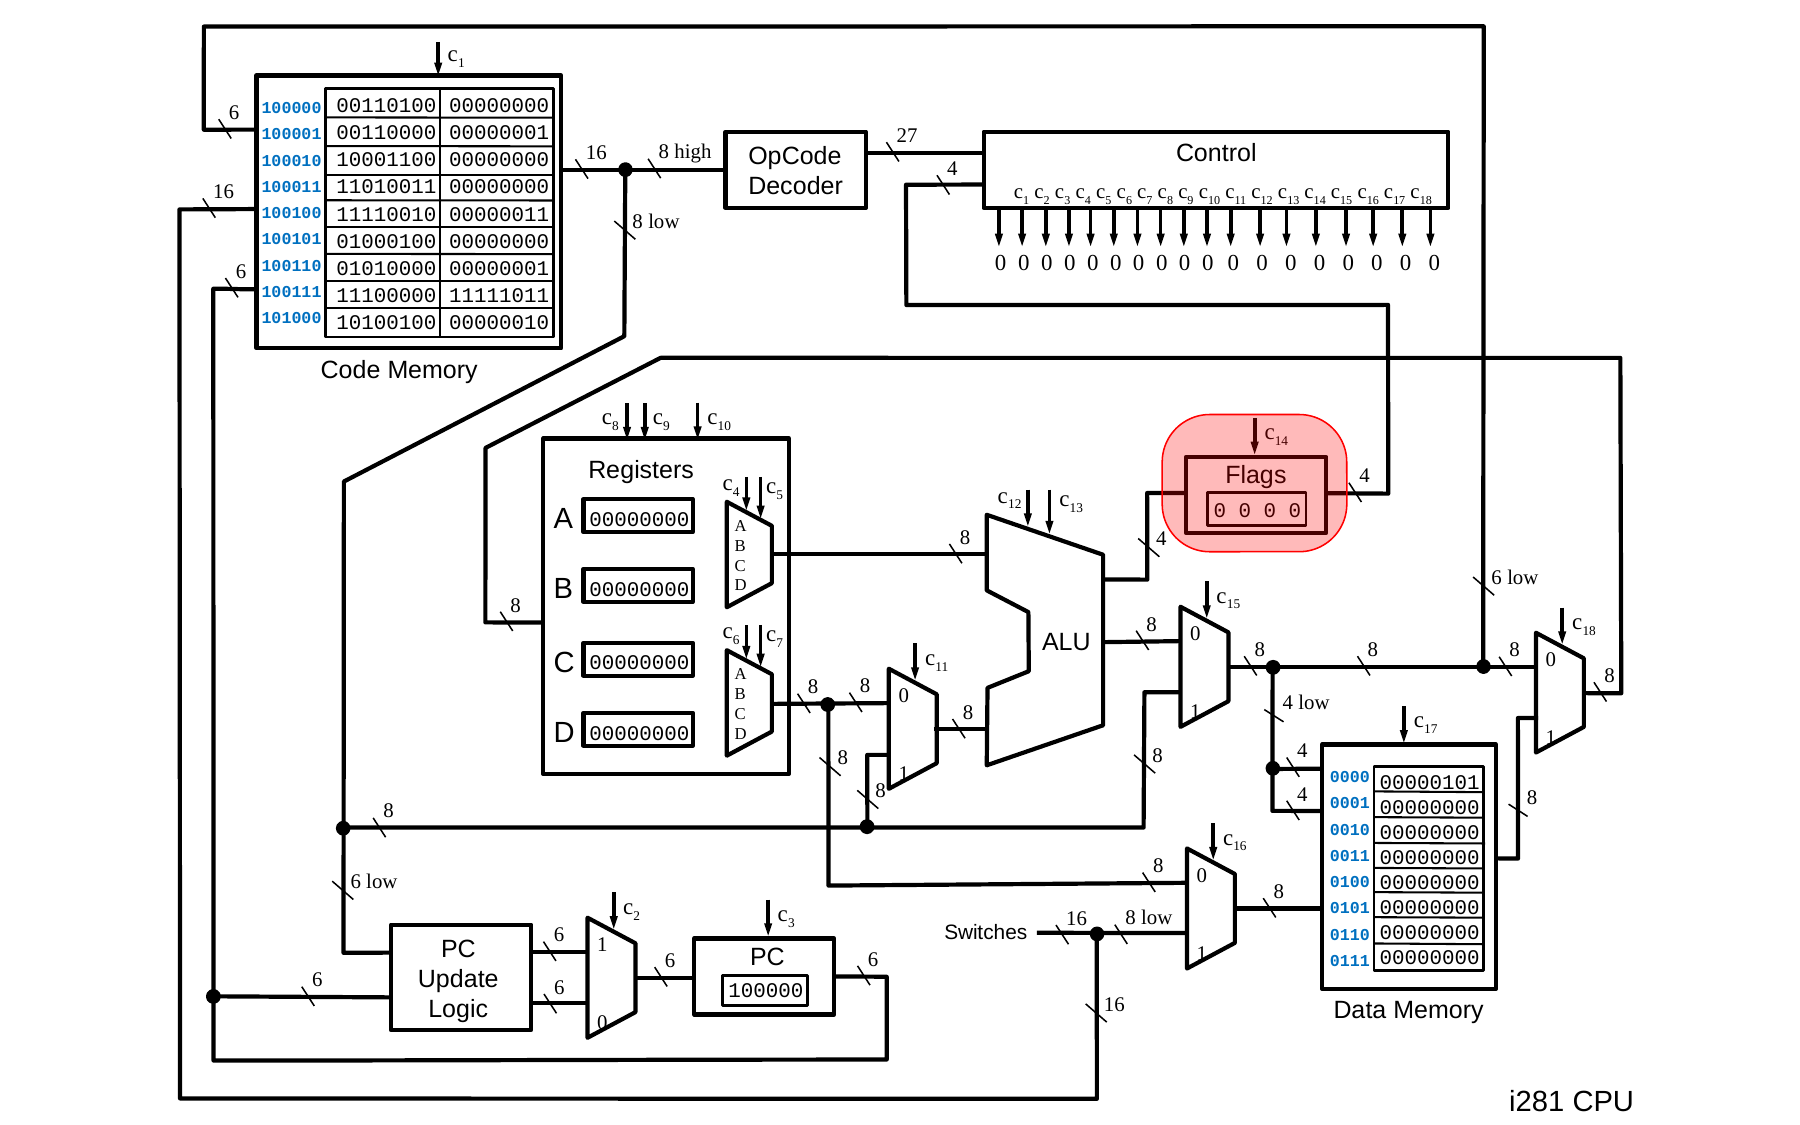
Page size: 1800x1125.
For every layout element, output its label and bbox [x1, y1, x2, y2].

text_box [197, 90, 1631, 1024]
text_box [179, 25, 1651, 1125]
text_box [1185, 409, 1327, 534]
